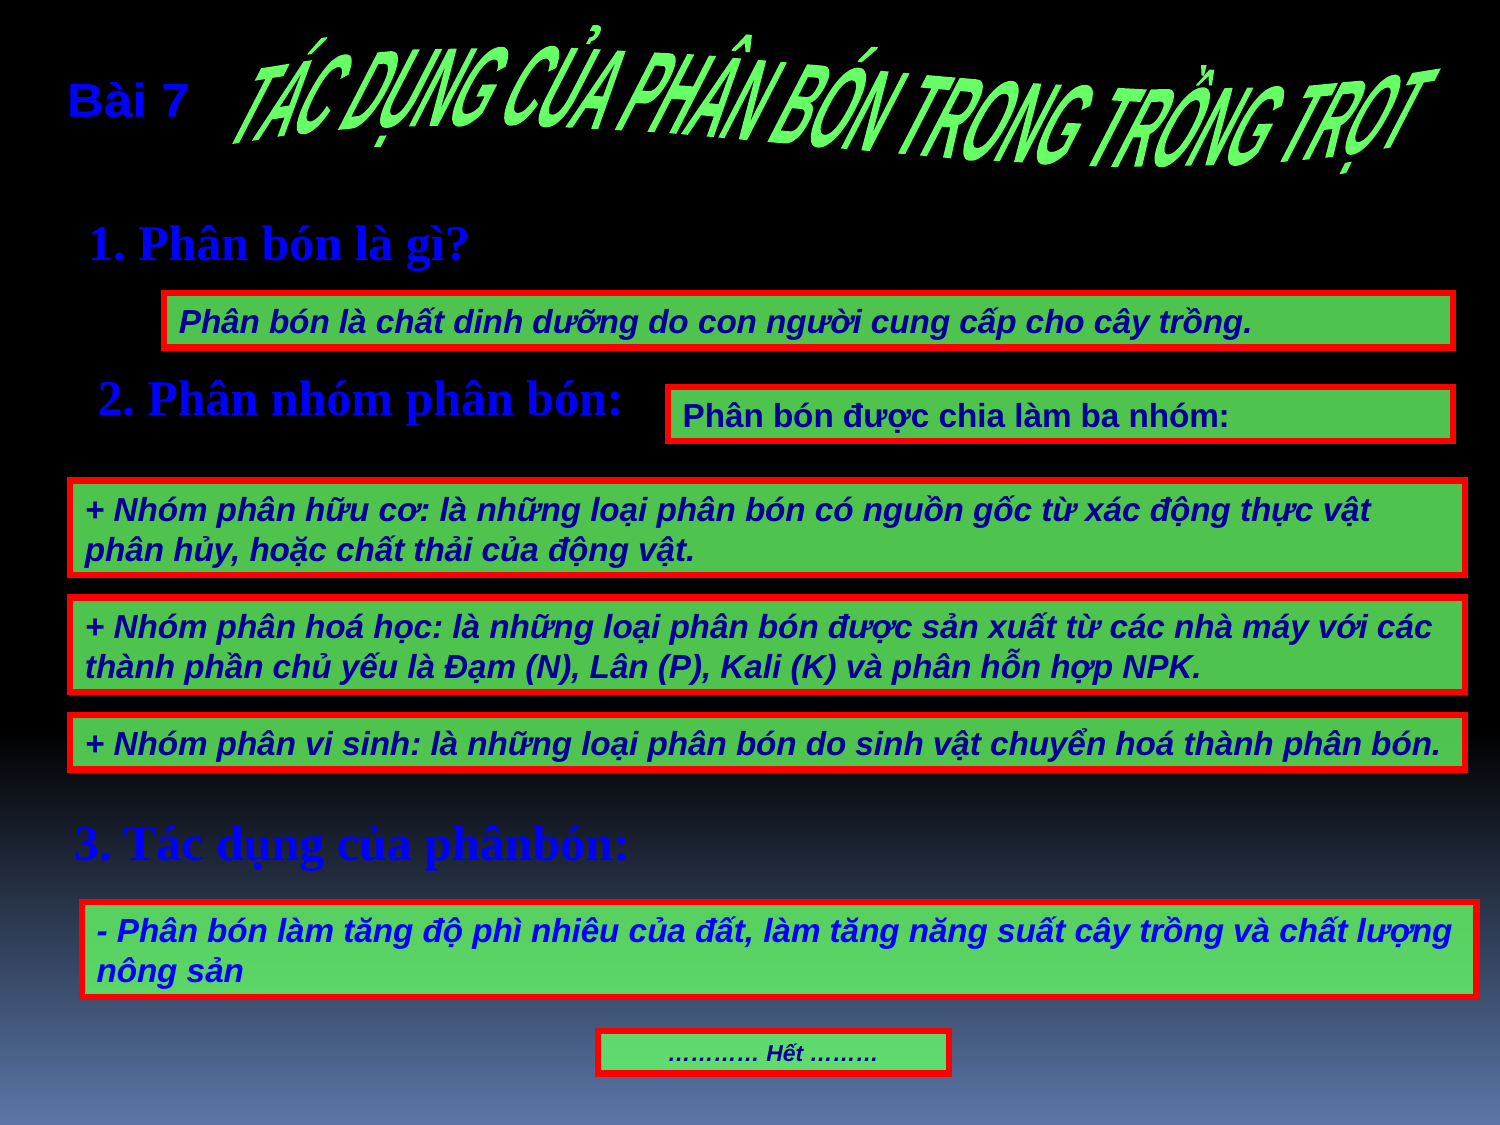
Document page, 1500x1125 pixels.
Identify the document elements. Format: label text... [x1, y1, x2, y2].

text_box Phân bón được chia làm ba nhóm: [667, 386, 1454, 442]
text_box + Nhóm phân hoá học: là những loại phân bón được sản xuất từ các nhà máy với các thành phần chủ yếu là Đạm (N), Lân (P), Kali (K) và phân hỗn hợp NPK. [70, 597, 1465, 693]
text_box ………… Hết ……… [597, 1031, 950, 1074]
text_box + Nhóm phân hữu cơ: là những loại phân bón có nguồn gốc từ xác động thực vật phân hủy, hoặc chất thải của động vật. [70, 480, 1465, 575]
text_box 3. Tác dụng của phânbón: [46, 796, 1322, 885]
text_box + Nhóm phân vi sinh: là những loại phân bón do sinh vật chuyển hoá thành phân bón. [70, 714, 1465, 770]
text_box - Phân bón làm tăng độ phì nhiêu của đất, làm tăng năng suất cây trồng và chất lượng nông sản [81, 902, 1477, 997]
text_box 1. Phân bón là gì? [23, 210, 1299, 270]
text_box Phân bón là chất dinh dưỡng do con người cung cấp cho cây trồng. [163, 292, 1453, 348]
text_box 2. Phân nhóm phân bón: [70, 351, 668, 439]
